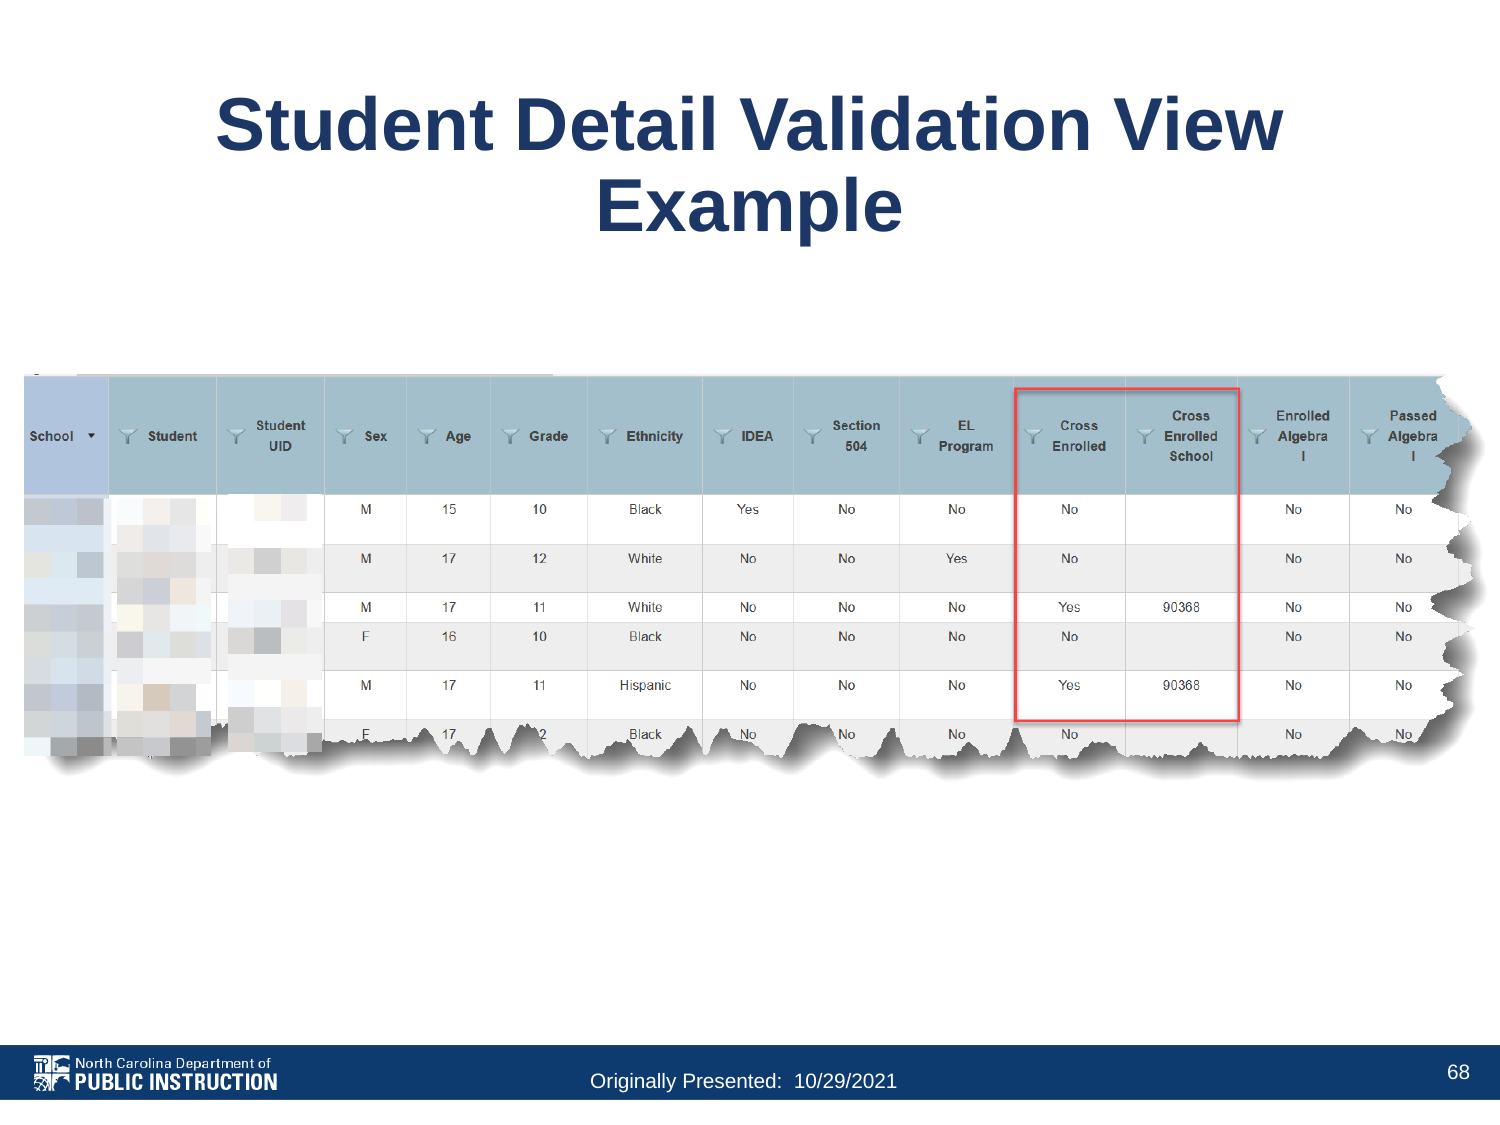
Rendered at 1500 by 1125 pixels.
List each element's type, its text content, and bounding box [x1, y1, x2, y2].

text_box Originally Presented: 10/29/2021 [575, 1059, 913, 1113]
title Student Detail Validation View Example [103, 78, 1397, 263]
slide_number 68 [1201, 1051, 1485, 1099]
picture [0, 0, 1500, 1125]
